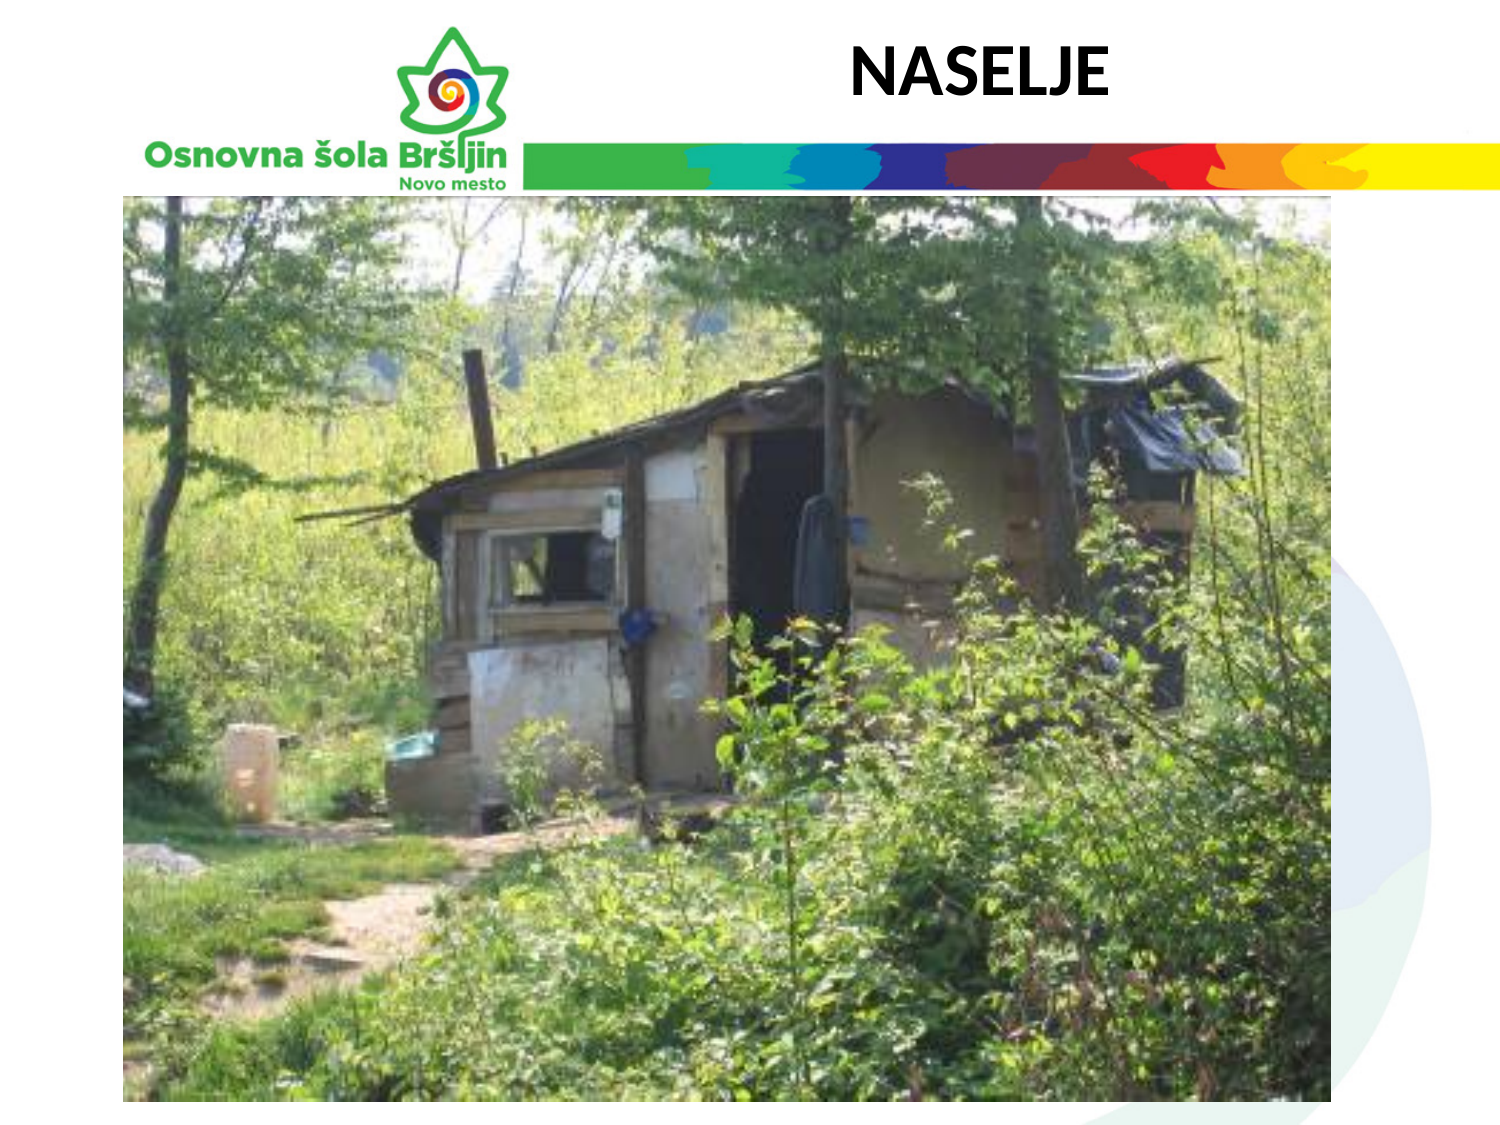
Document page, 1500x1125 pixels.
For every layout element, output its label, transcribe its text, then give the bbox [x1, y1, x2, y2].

title NASELJE [667, 0, 1294, 130]
picture [0, 0, 1500, 1125]
